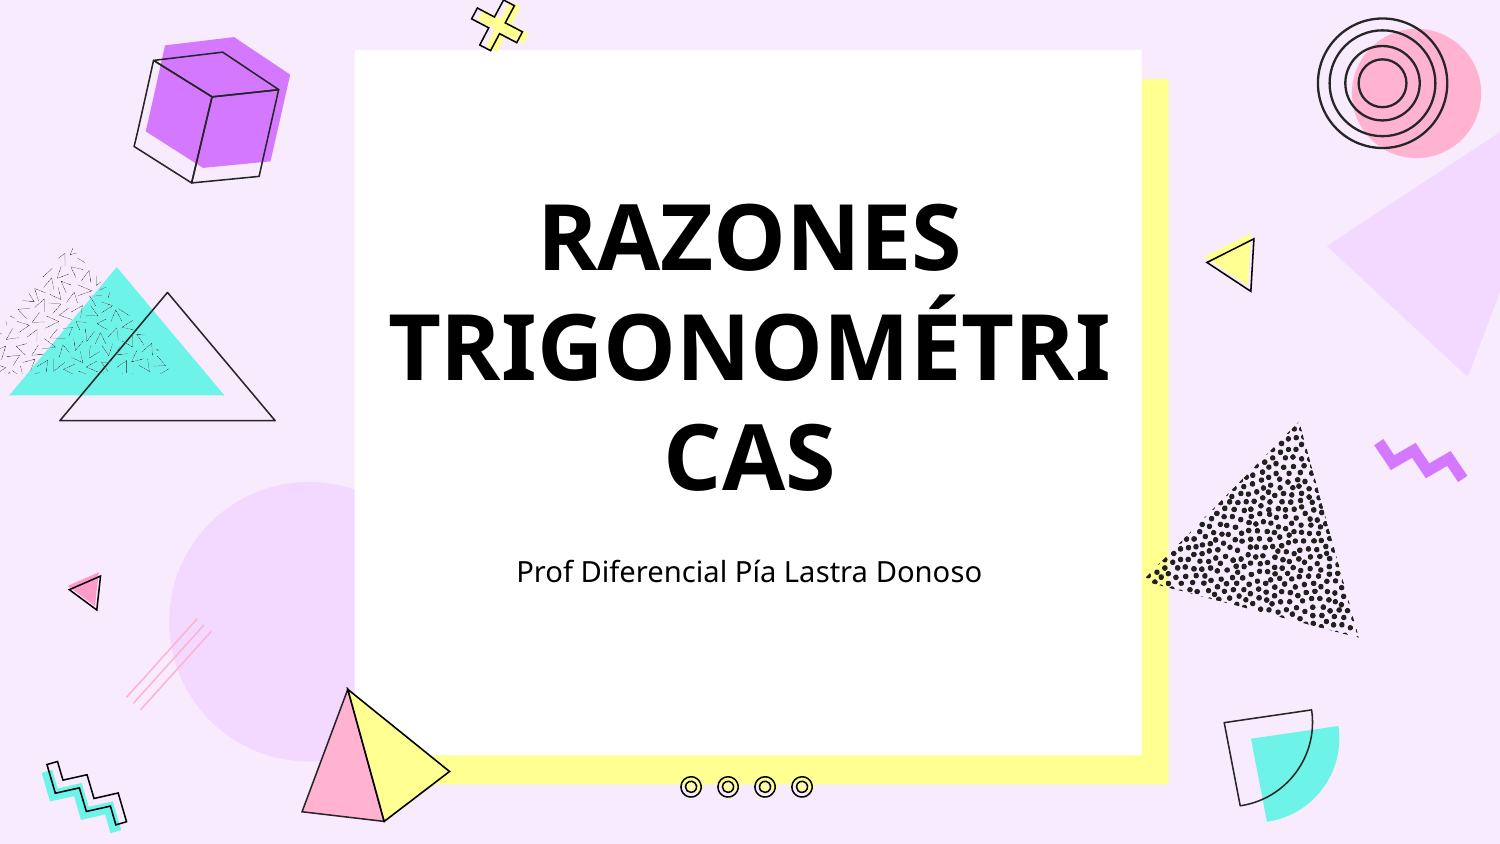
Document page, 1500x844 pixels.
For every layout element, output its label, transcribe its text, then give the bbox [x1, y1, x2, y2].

picture [1142, 421, 1359, 638]
subtitle Prof Diferencial Pía Lastra Donoso [350, 538, 1149, 603]
picture [0, 244, 178, 374]
title RAZONES TRIGONOMÉTRICAS [351, 114, 1149, 538]
